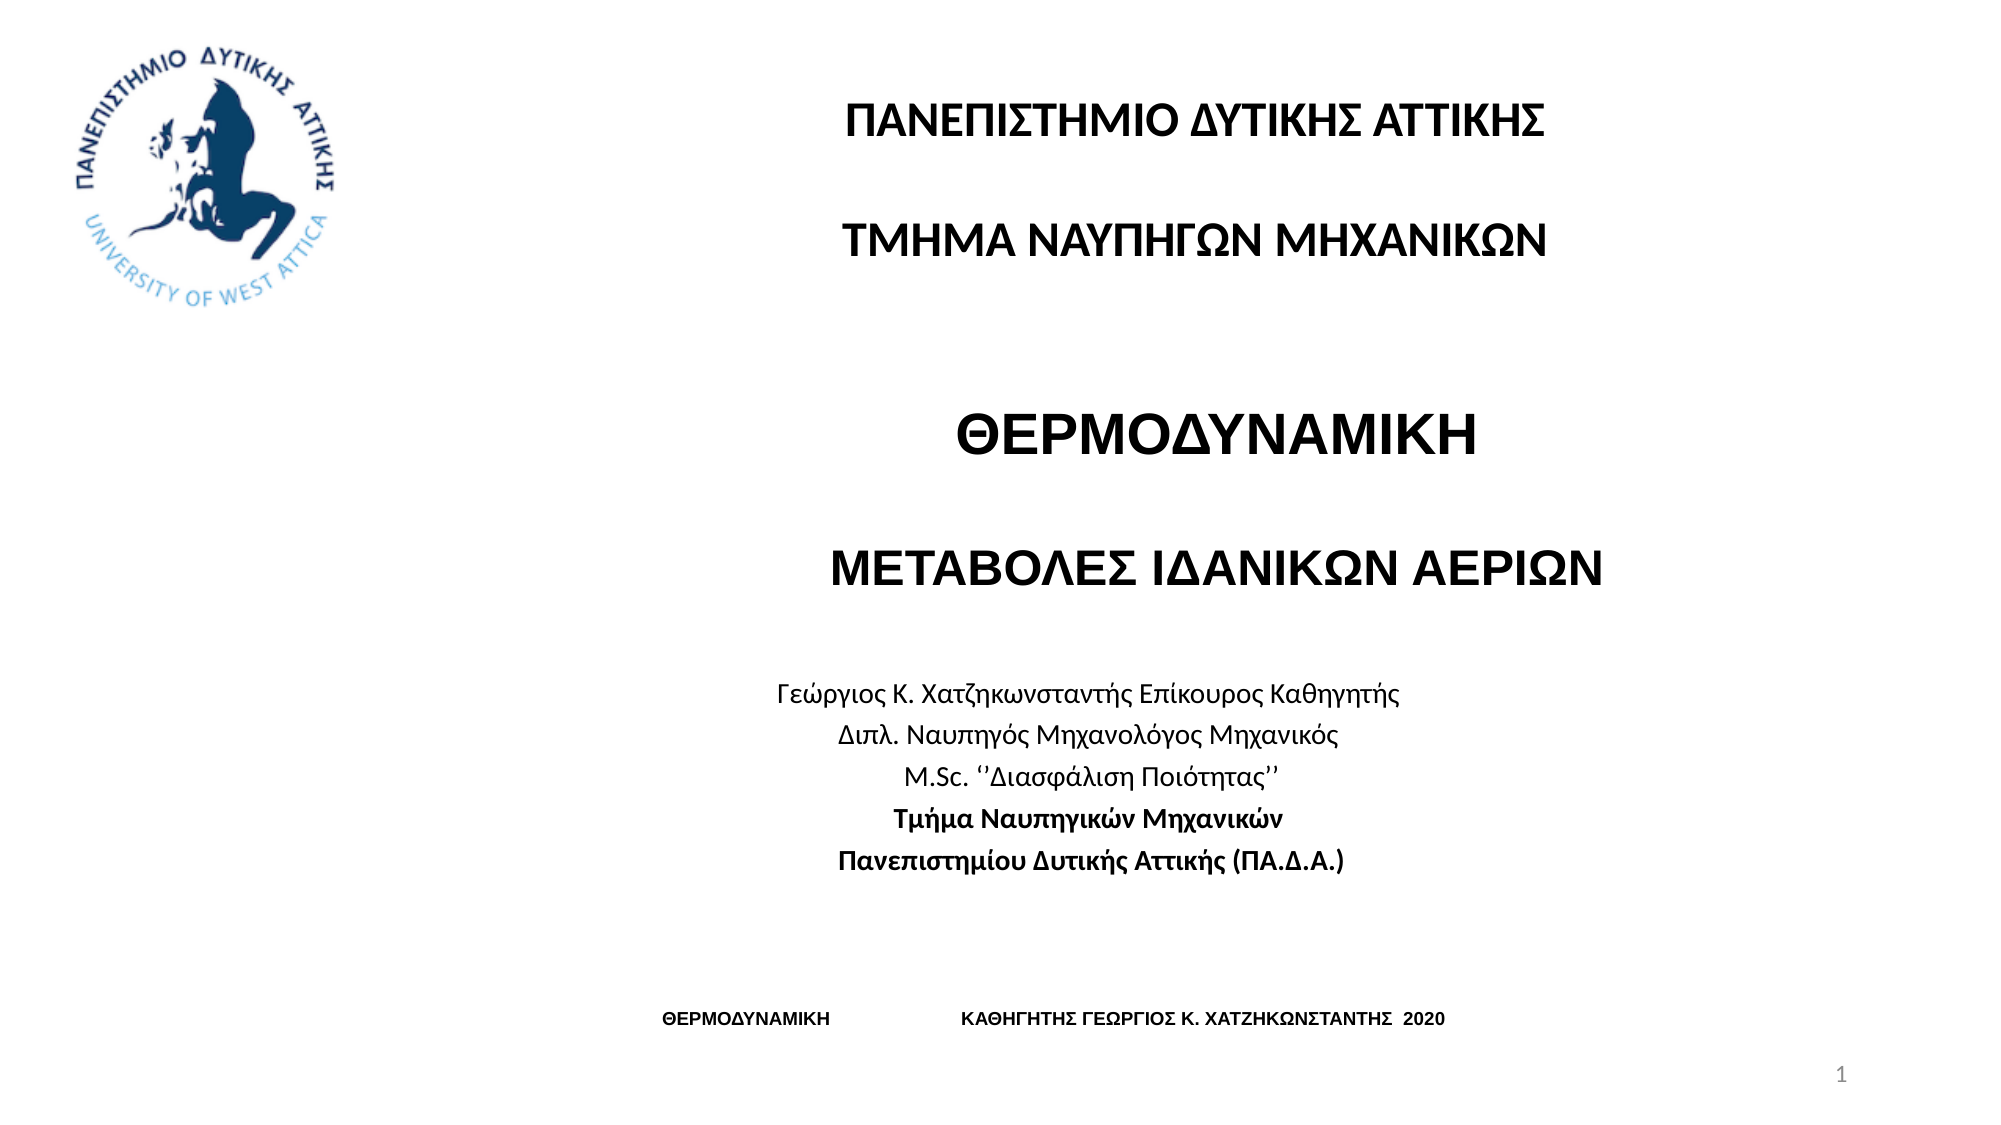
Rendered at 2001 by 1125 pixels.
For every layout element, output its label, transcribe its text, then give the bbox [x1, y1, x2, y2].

slide_number 1 [1412, 1042, 1863, 1103]
picture [66, 38, 342, 315]
text_box ΠΑΝΕΠΙΣΤΗΜΙΟ ΔΥΤΙΚΗΣ ΑΤΤΙΚΗΣ ΤΜΗΜΑ ΝΑΥΠΗΓΩΝ ΜΗΧΑΝΙΚΩΝ [704, 79, 1686, 274]
text_box ΘΕΡΜΟΔΥΝΑΜΙΚΗ ΚΑΘΗΓΗΤΗΣ ΓΕΩΡΓΙΟΣ Κ. ΧΑΤΖΗΚΩΝΣΤΑΝΤΗΣ 2020 [421, 998, 1686, 1037]
text_box ΘΕΡΜΟΔΥΝΑΜΙΚΗ ΜΕΤΑΒΟΛΕΣ ΙΔΑΝΙΚΩΝ ΑΕΡΙΩΝ [813, 388, 1620, 604]
text_box Γεώργιος Κ. Χατζηκωνσταντής Επίκουρος Καθηγητής Διπλ. Ναυπηγός Μηχανολόγος Μηχανικός M.Sc. ‘’Διασφάλιση Ποιότητας’’ Τμήμα Ναυπηγικών Μηχανικών Πανεπιστημίου Δυτικής Αττικής (ΠΑ.Δ.Α.) [498, 659, 1686, 884]
